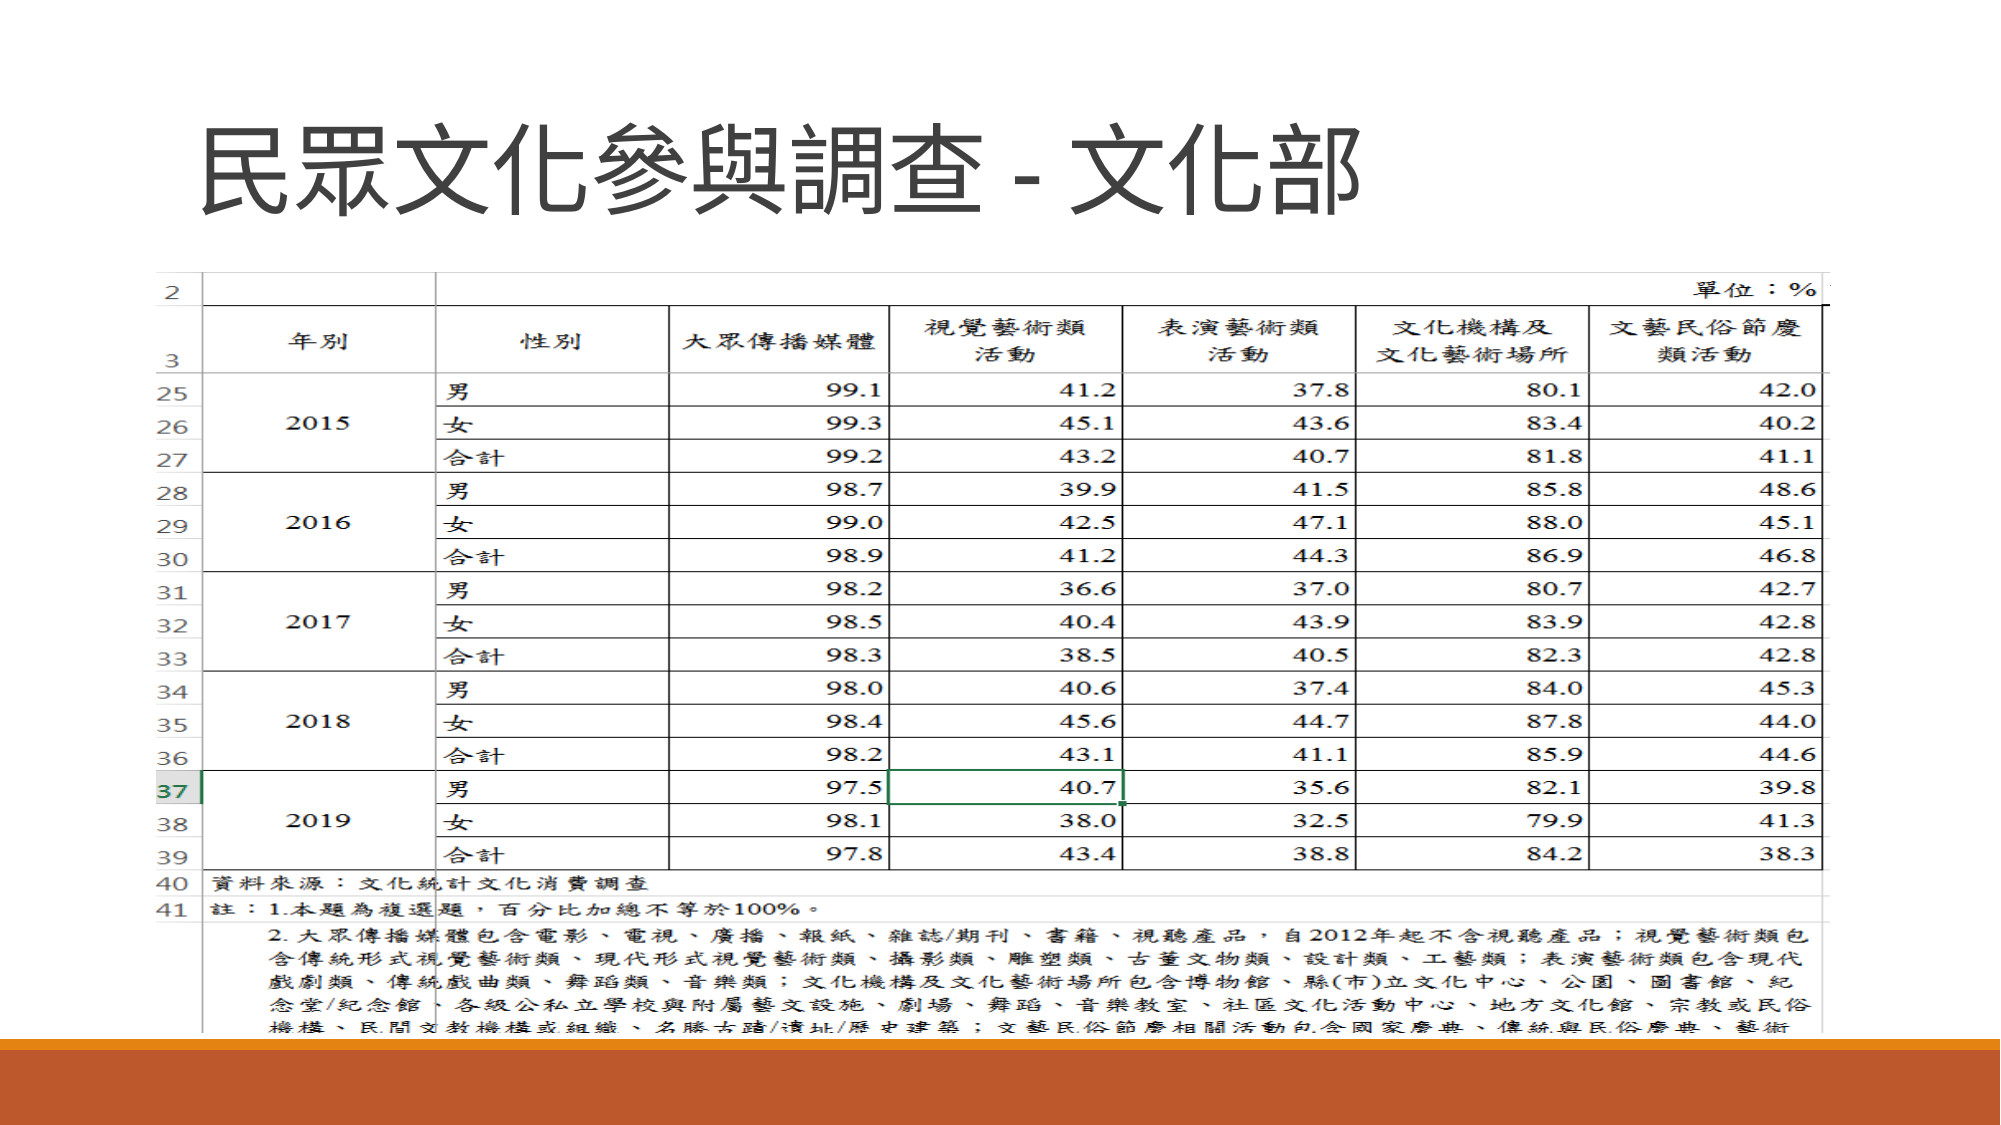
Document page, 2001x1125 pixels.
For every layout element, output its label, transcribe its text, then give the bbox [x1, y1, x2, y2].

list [156, 271, 1831, 1034]
title 民眾文化參與調查-文化部 [180, 47, 1830, 236]
